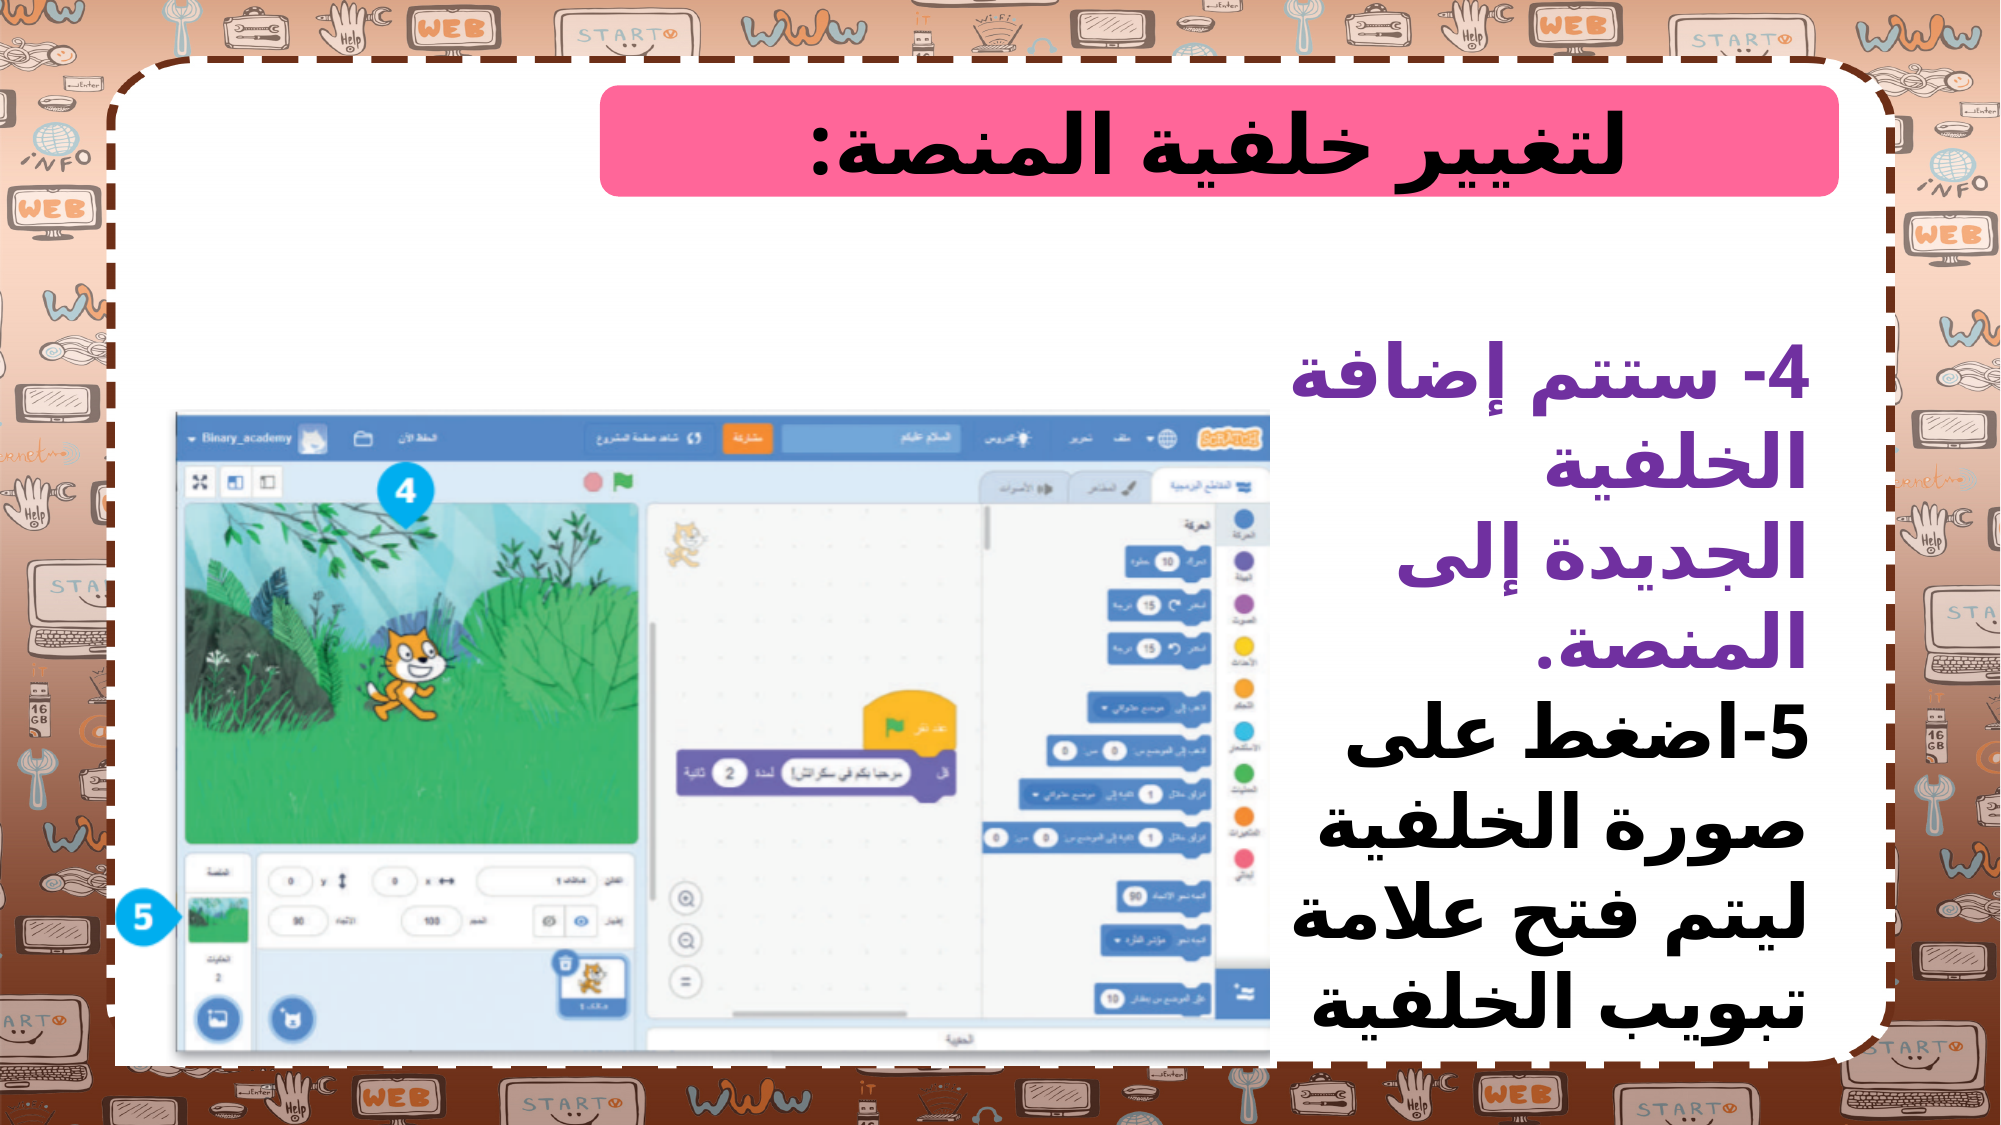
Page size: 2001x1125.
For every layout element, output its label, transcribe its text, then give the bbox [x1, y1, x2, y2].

text_box لتغيير خلفية المنصة: [598, 84, 1840, 198]
picture [0, 0, 2001, 1125]
text_box 4- ستتم إضافة الخلفية الجديدة إلى المنصة. 5-اضغط على صورة الخلفية ليتم فتح علامة تبويب الخلفية [1250, 316, 1826, 1052]
